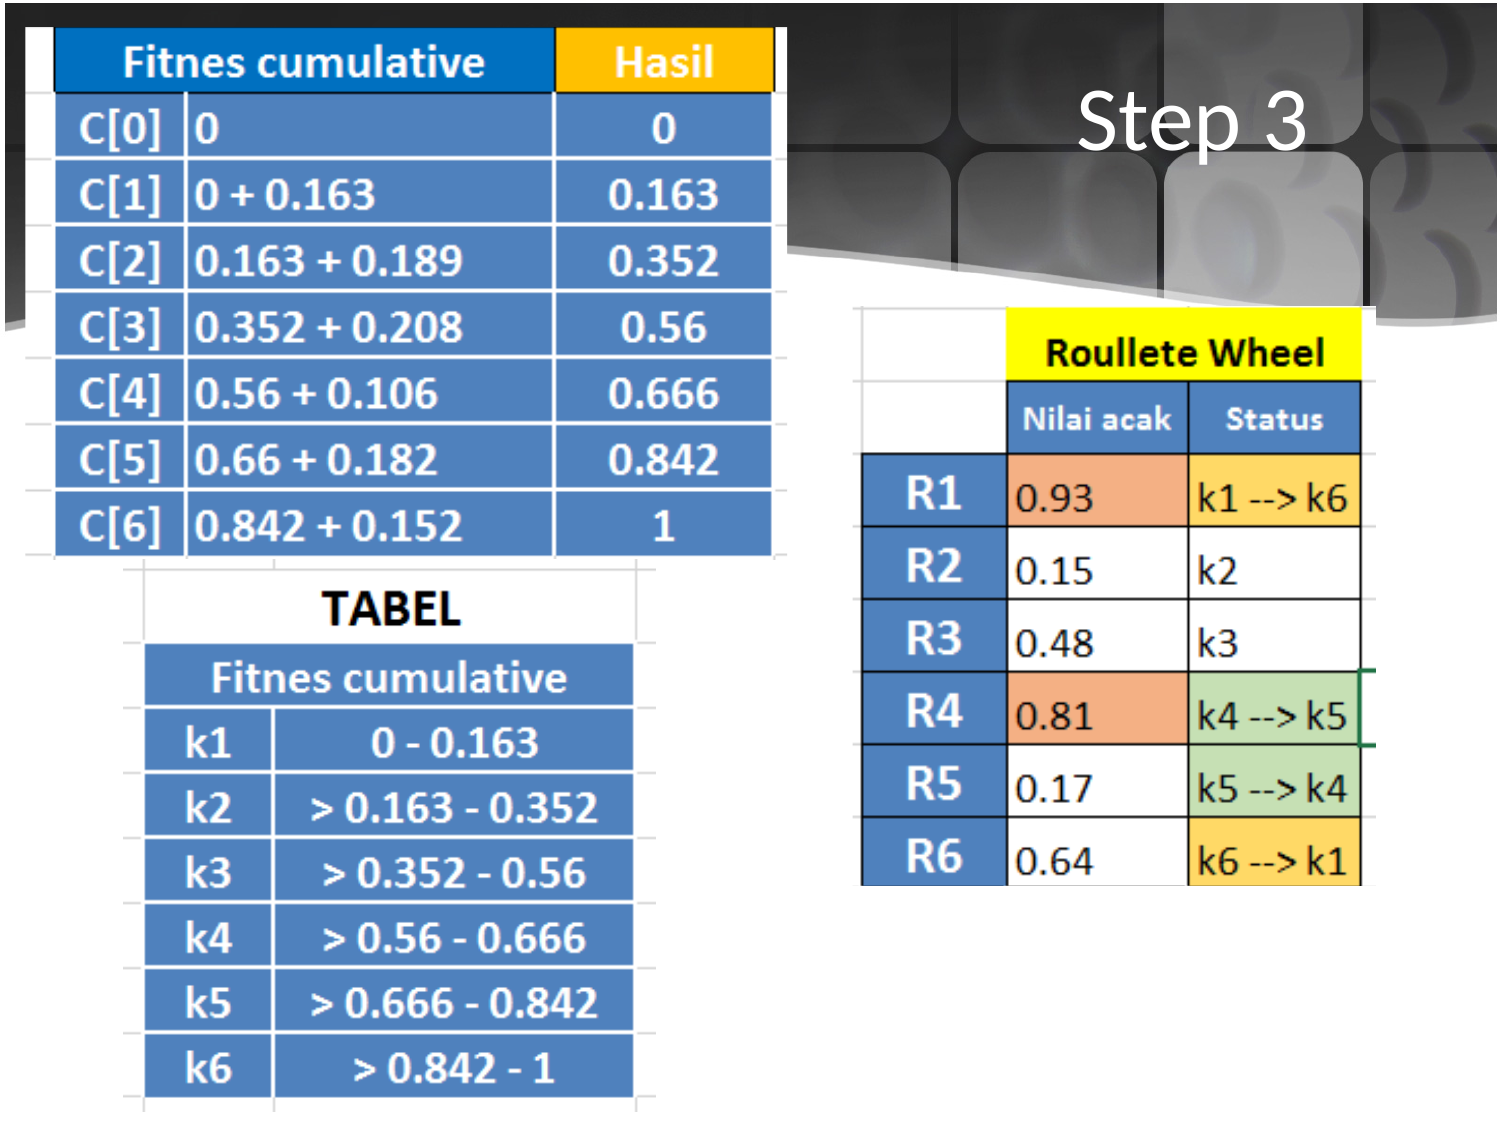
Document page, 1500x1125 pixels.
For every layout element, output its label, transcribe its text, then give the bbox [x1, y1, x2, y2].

title Step 3 [909, 19, 1477, 208]
picture [0, 0, 1500, 1125]
